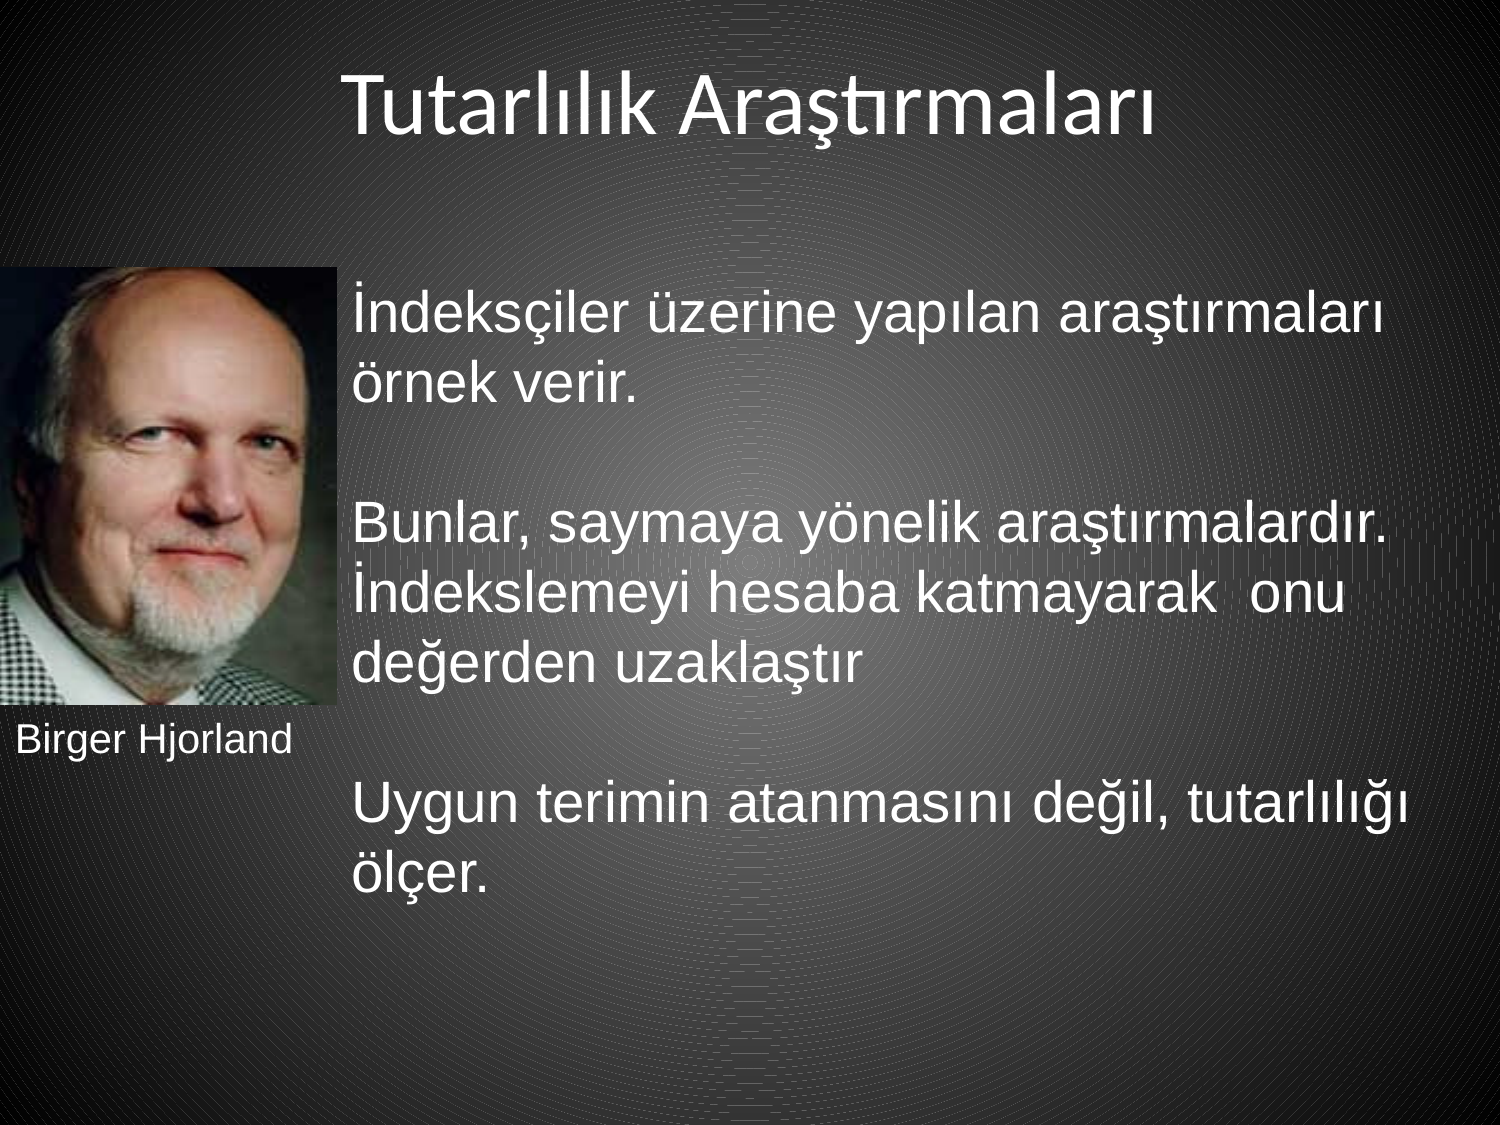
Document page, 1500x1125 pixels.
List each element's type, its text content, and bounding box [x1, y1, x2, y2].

title Tutarlılık Araştırmaları [0, 0, 1500, 197]
text_box Birger Hjorland [0, 712, 336, 769]
text_box İndeksçiler üzerine yapılan araştırmaları örnek verir. Bunlar, saymaya yönelik araştırmalardır. İndekslemeyi hesaba katmayarak onu değerden uzaklaştır Uygun terimin atanmasını değil, tutarlılığı ölçer. [336, 267, 1500, 912]
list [0, 266, 337, 705]
